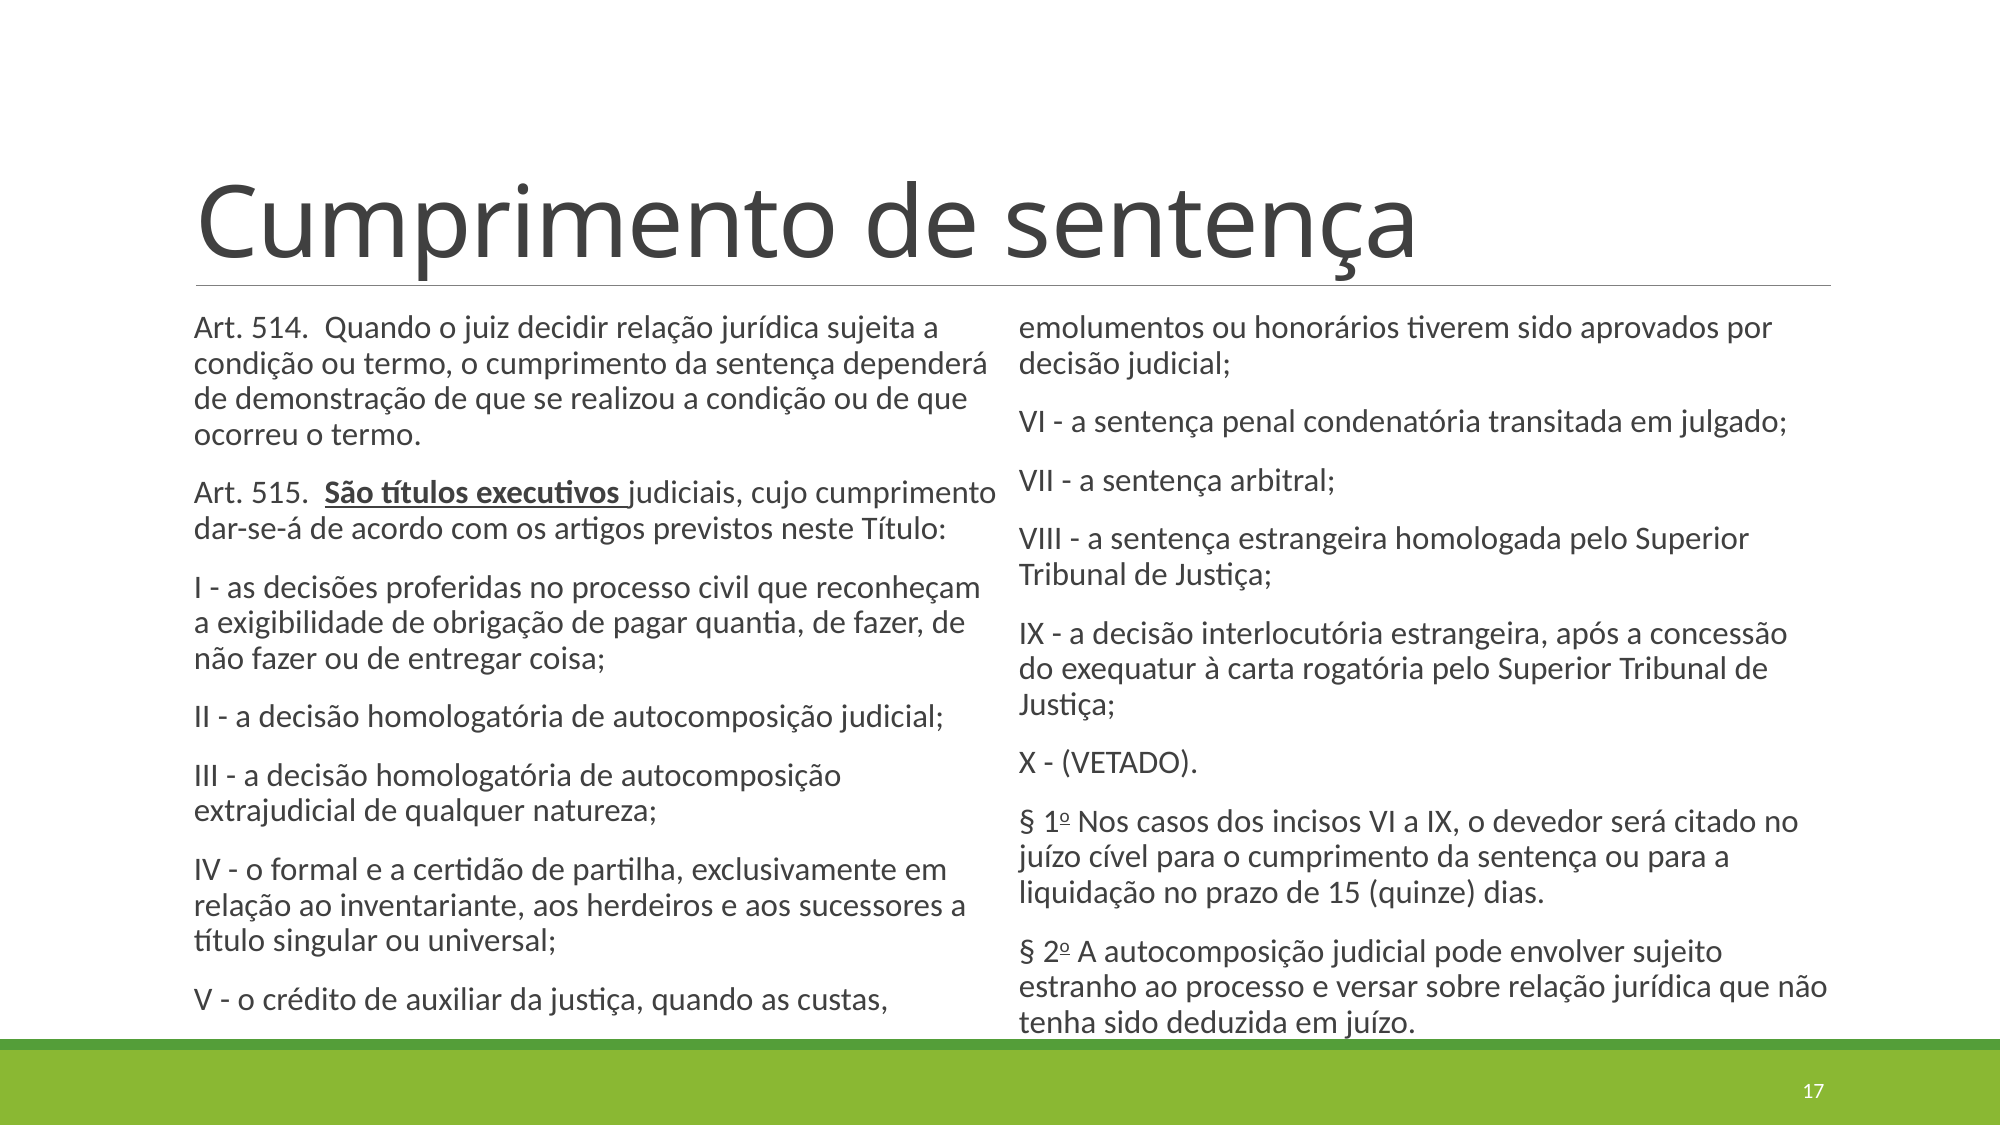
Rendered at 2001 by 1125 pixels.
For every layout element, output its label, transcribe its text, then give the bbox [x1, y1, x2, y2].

title Cumprimento de sentença [180, 47, 1830, 285]
list Art. 514. Quando o juiz decidir relação jurídica sujeita a condição ou termo, o cumprimento da sentença dependerá de demonstração de que se realizou a condição ou de que ocorreu o termo. Art. 515. São títulos executivos judiciais, cujo cumprimento dar-se-á de acordo com os artigos previstos neste Título: I - as decisões proferidas no processo civil que reconheçam a exigibilidade de obrigação de pagar quantia, de fazer, de não fazer ou de entregar coisa; II - a decisão homologatória de autocomposição judicial; III - a decisão homologatória de autocomposição extrajudicial de qualquer natureza; IV - o formal e a certidão de partilha, exclusivamente em relação ao inventariante, aos herdeiros e aos sucessores a título singular ou universal; V - o crédito de auxiliar da justiça, quando as custas, emolumentos ou honorários tiverem sido aprovados por decisão judicial; VI - a sentença penal condenatória transitada em julgado; VII - a sentença arbitral; VIII - a sentença estrangeira homologada pelo Superior Tribunal de Justiça; IX - a decisão interlocutória estrangeira, após a concessão do exequatur à carta rogatória pelo Superior Tribunal de Justiça; X - (VETADO). § 1o Nos casos dos incisos VI a IX, o devedor será citado no juízo cível para o cumprimento da sentença ou para a liquidação no prazo de 15 (quinze) dias. § 2o A autocomposição judicial pode envolver sujeito estranho ao processo e versar sobre relação jurídica que não tenha sido deduzida em juízo. [180, 302, 1830, 1048]
slide_number 17 [1624, 1059, 1840, 1120]
